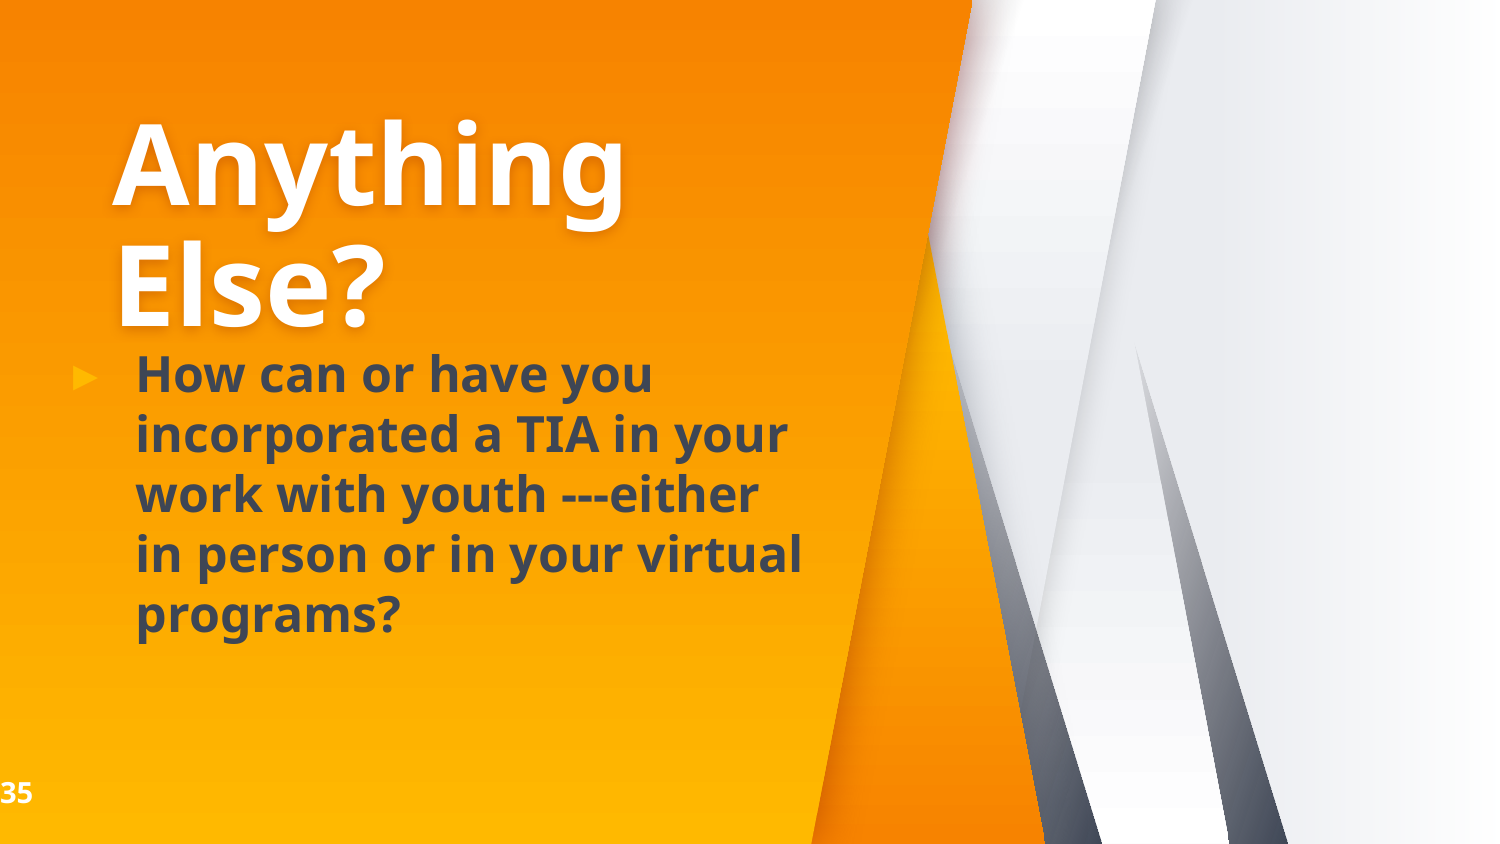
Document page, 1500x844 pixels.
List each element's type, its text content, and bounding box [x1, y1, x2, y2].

title Anything Else? [112, 108, 850, 480]
slide_number 35 [0, 773, 61, 816]
list How can or have you incorporated a TIA in your work with youth ---either in person or in your virtual programs? [60, 342, 819, 816]
